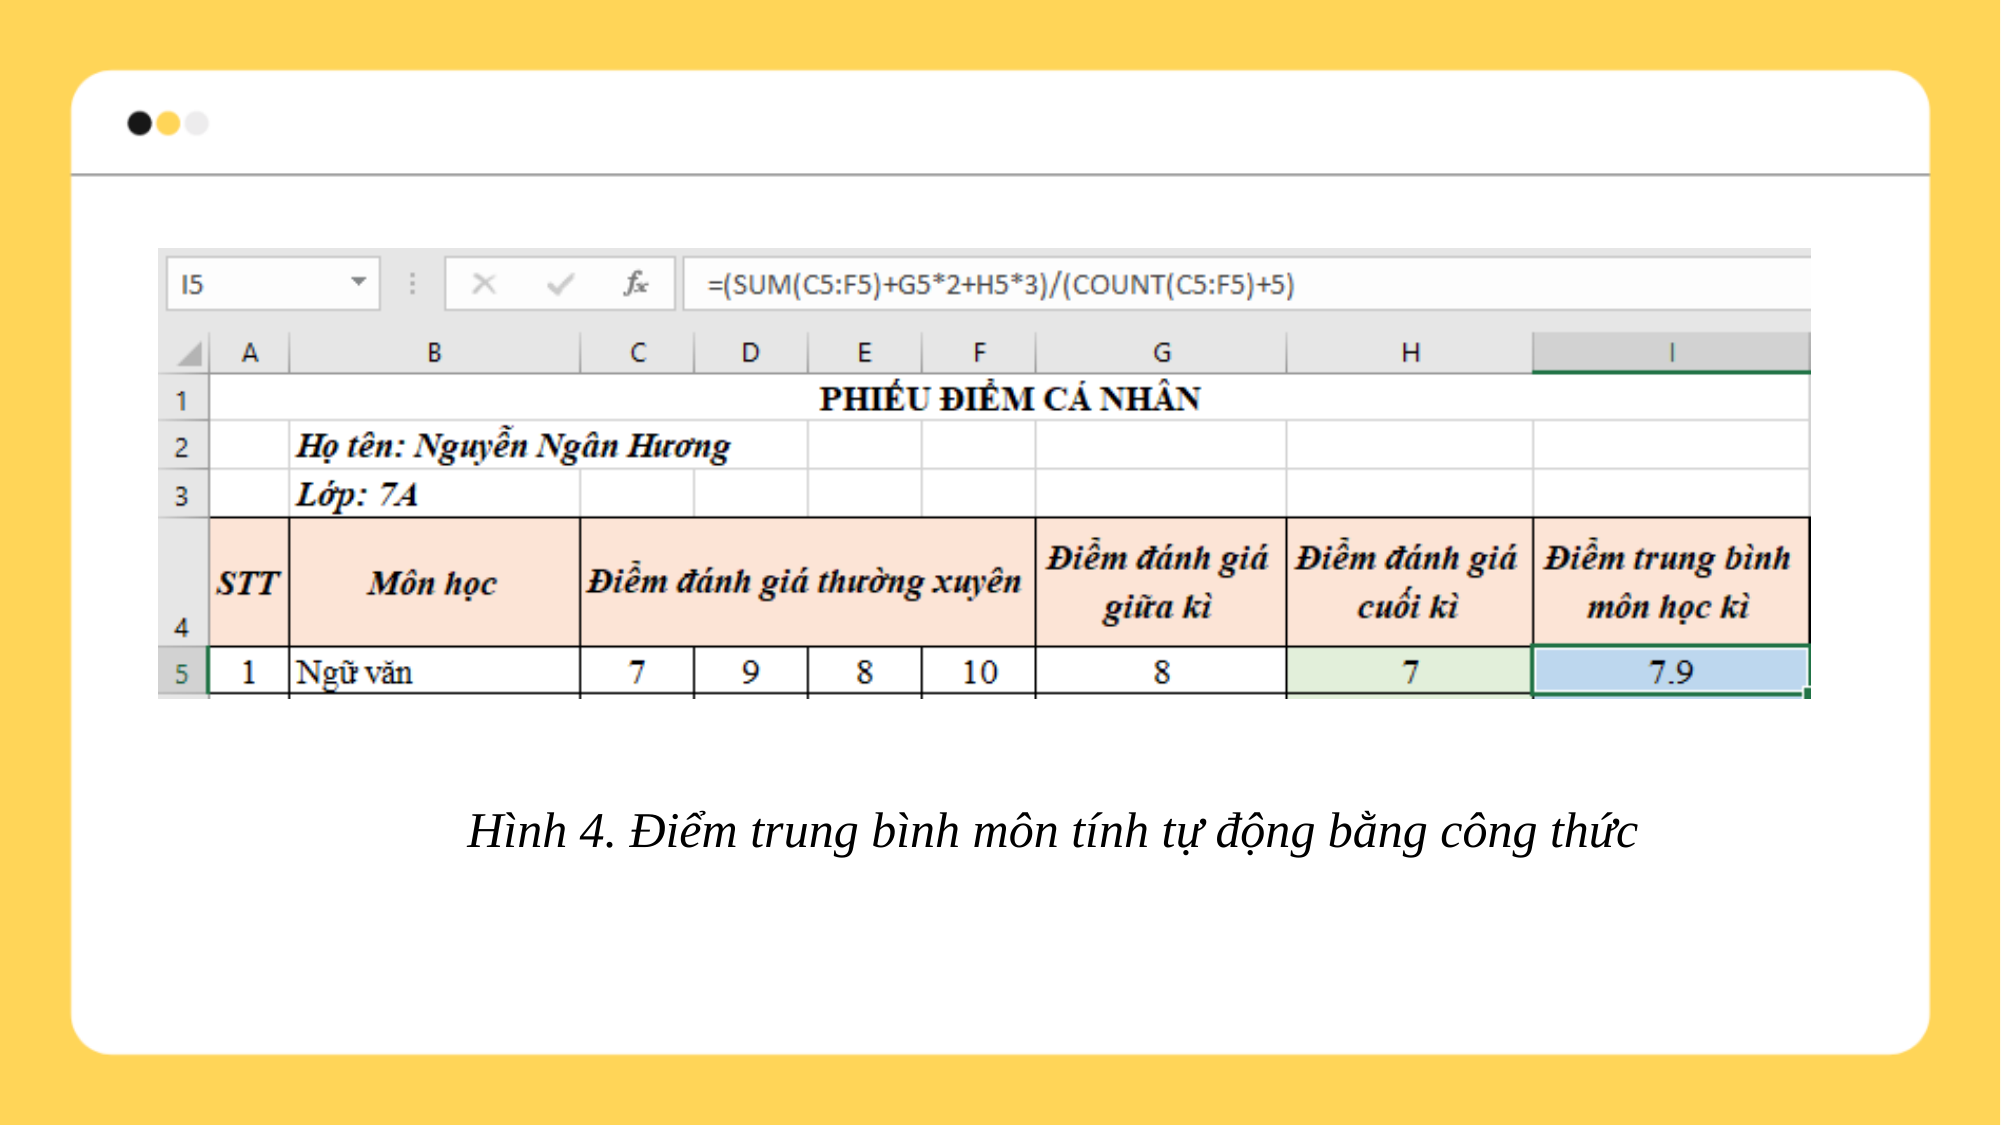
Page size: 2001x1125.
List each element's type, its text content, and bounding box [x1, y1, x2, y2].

picture [0, 0, 2001, 1125]
text_box Hình 4. Điểm trung bình môn tính tự động bằng công thức [452, 789, 1655, 865]
